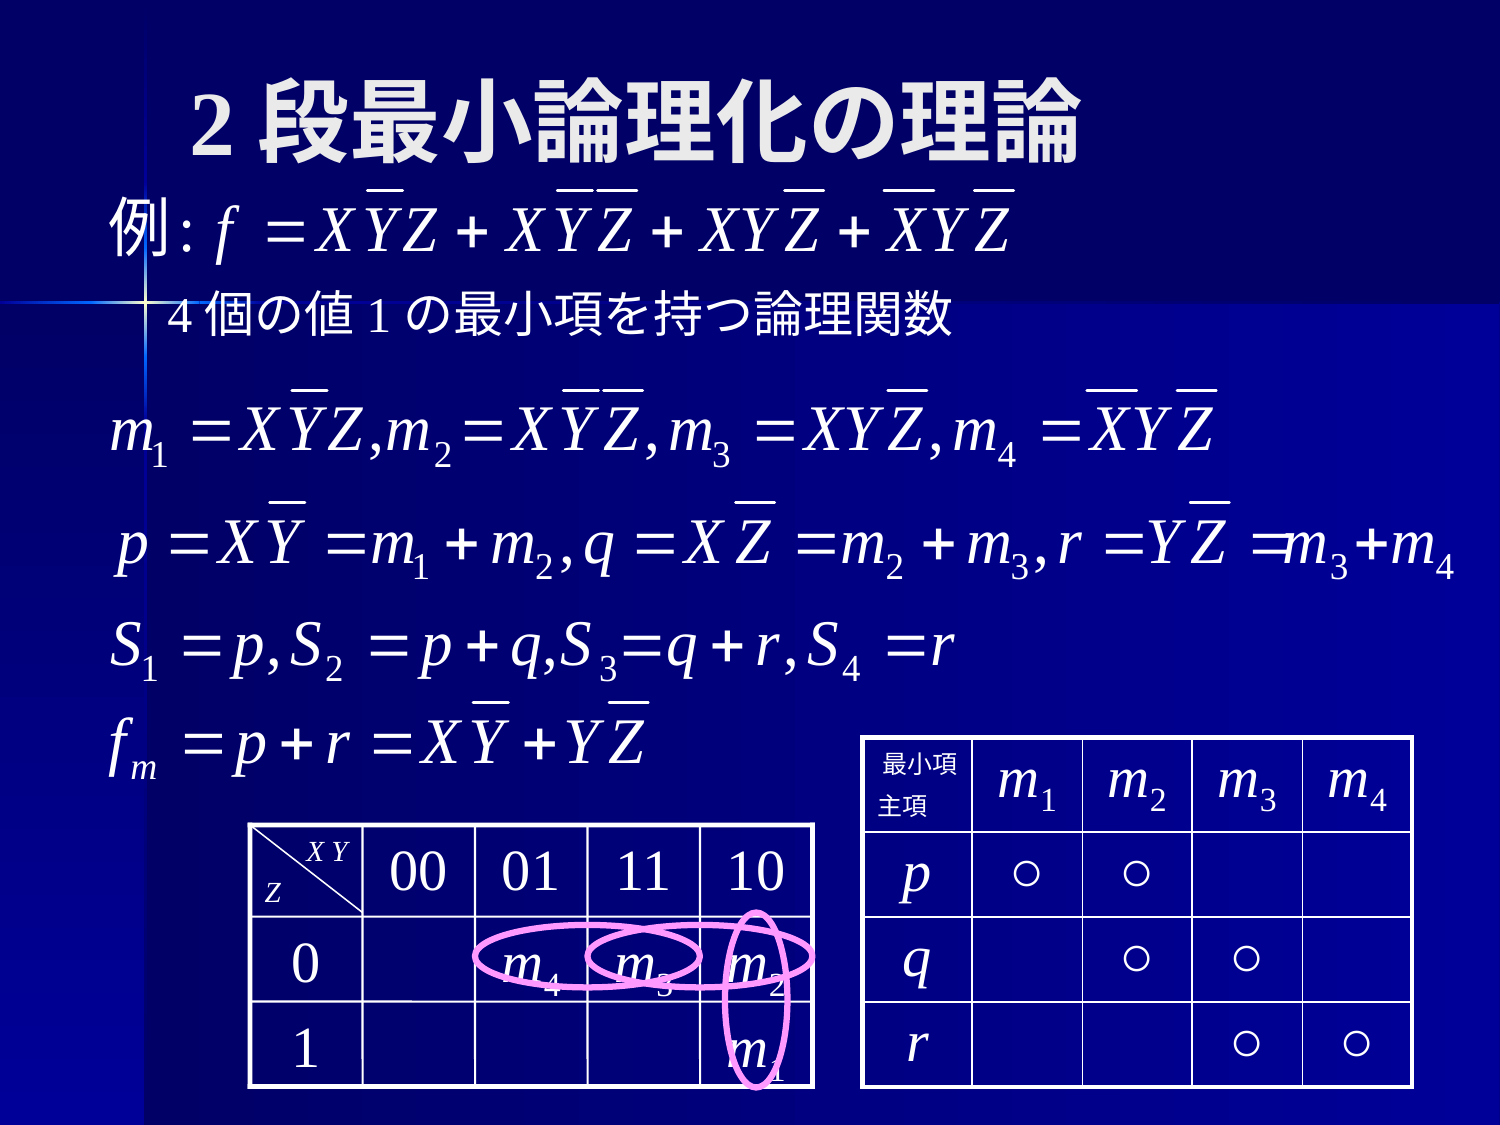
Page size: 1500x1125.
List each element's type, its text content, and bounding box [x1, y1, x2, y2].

table_cell [1303, 918, 1410, 1001]
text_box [474, 912, 813, 1088]
table_cell q [865, 918, 971, 1001]
table_cell [973, 1003, 1082, 1085]
table_cell [1303, 833, 1410, 916]
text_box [99, 487, 1464, 592]
table_cell ○ [1083, 833, 1191, 916]
table_cell ○ [1303, 1003, 1410, 1085]
table_cell [1193, 833, 1302, 916]
table_cell p [865, 833, 971, 916]
table_cell [973, 918, 1082, 1001]
table_cell ○ [1193, 918, 1302, 1001]
table_header 最小項 主項 [865, 740, 971, 831]
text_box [99, 374, 1228, 480]
table_header m1 [973, 740, 1082, 831]
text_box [249, 824, 813, 1087]
table_cell [1083, 1003, 1191, 1085]
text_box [99, 174, 1025, 275]
table_header m2 [1083, 740, 1191, 831]
title 2段最小論理化の理論 [174, 50, 1413, 188]
table_cell r [865, 1003, 971, 1085]
text_box 4個の値1の最小項を持つ論理関数 [152, 275, 968, 350]
table_header m3 [1193, 740, 1302, 831]
table_header m4 [1303, 740, 1410, 831]
table_cell ○ [1083, 918, 1191, 1001]
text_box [99, 599, 965, 694]
table_cell ○ [973, 833, 1082, 916]
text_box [87, 687, 657, 792]
table_cell ○ [1193, 1003, 1302, 1085]
